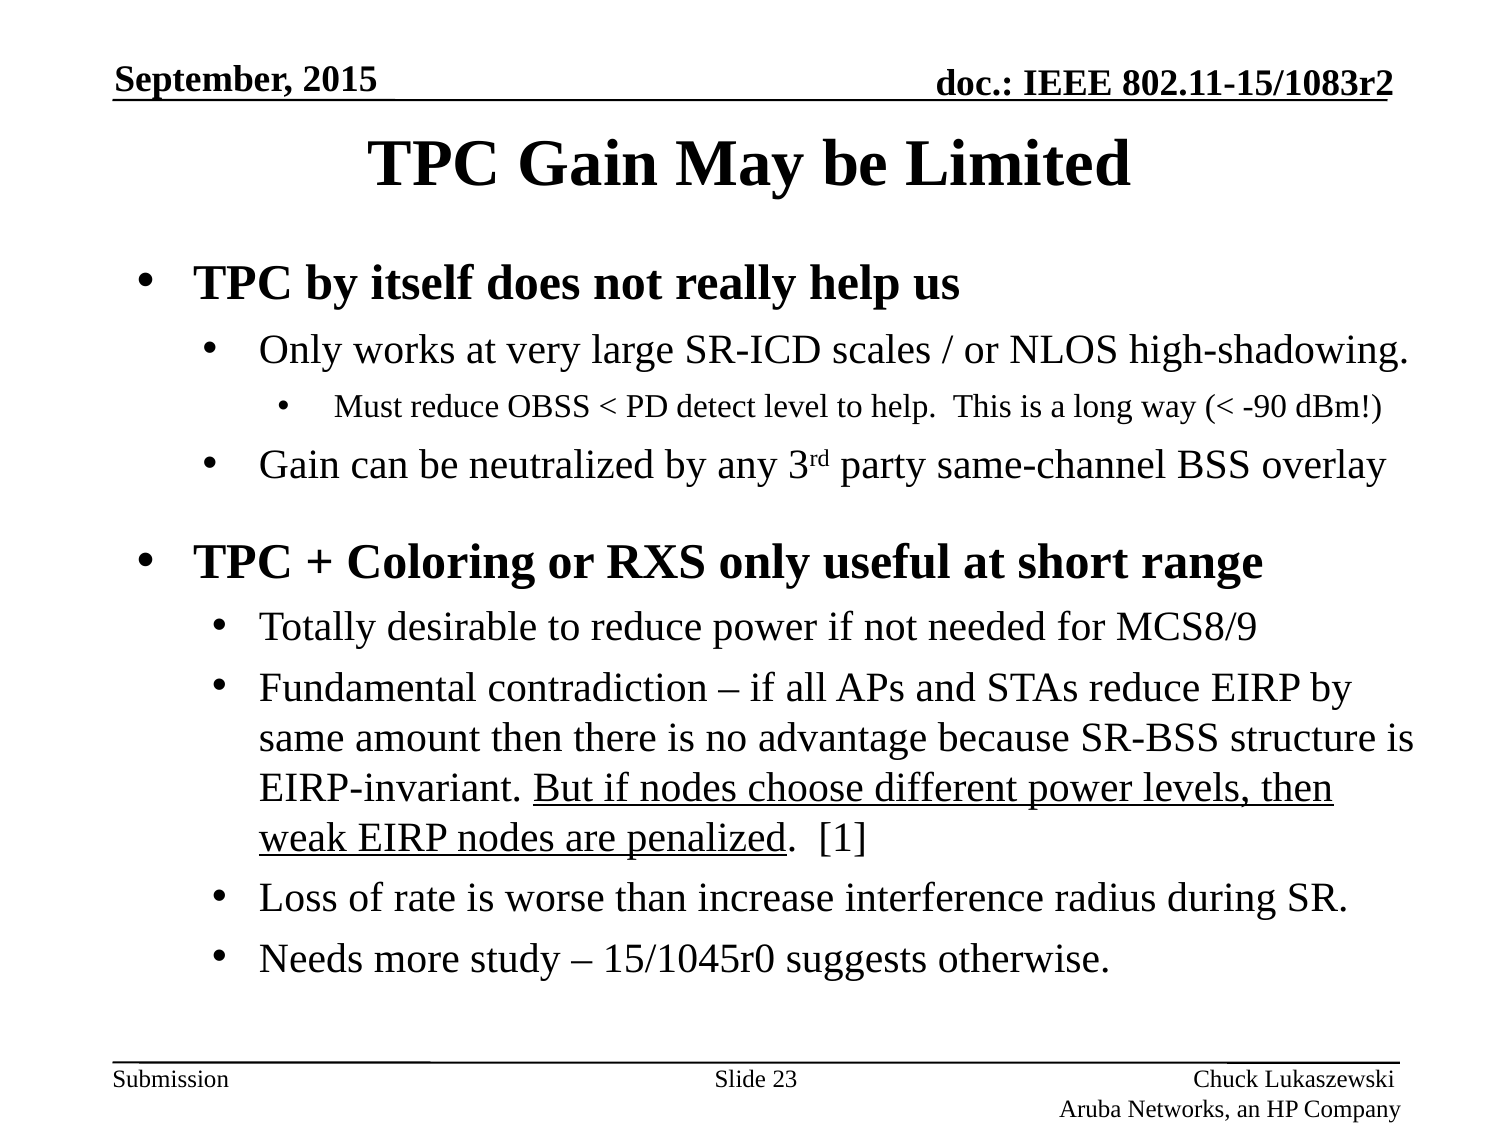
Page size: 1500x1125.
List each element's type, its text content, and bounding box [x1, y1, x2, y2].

footer Chuck Lukaszewski Aruba Networks, an HP Company [878, 1061, 1402, 1113]
slide_number Slide 23 [712, 1061, 800, 1123]
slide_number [114, 54, 423, 100]
title TPC Gain May be Limited [112, 112, 1388, 205]
list TPC by itself does not really help us Only works at very large SR-ICD scales / or NLOS high-shadowing. Must reduce OBSS < PD detect level to help. This is a long way (< -90 dBm!) Gain can be neutralized by any 3rd party same-channel BSS overlay TPC + Coloring or RXS only useful at short range Totally desirable to reduce power if not needed for MCS8/9 Fundamental contradiction – if all APs and STAs reduce EIRP by same amount then there is no advantage because SR-BSS structure is EIRP-invariant. But if nodes choose different power levels, then weak EIRP nodes are penalized. [1] Loss of rate is worse than increase interference radius during SR. Needs more study – 15/1045r0 suggests otherwise. [112, 241, 1441, 1000]
